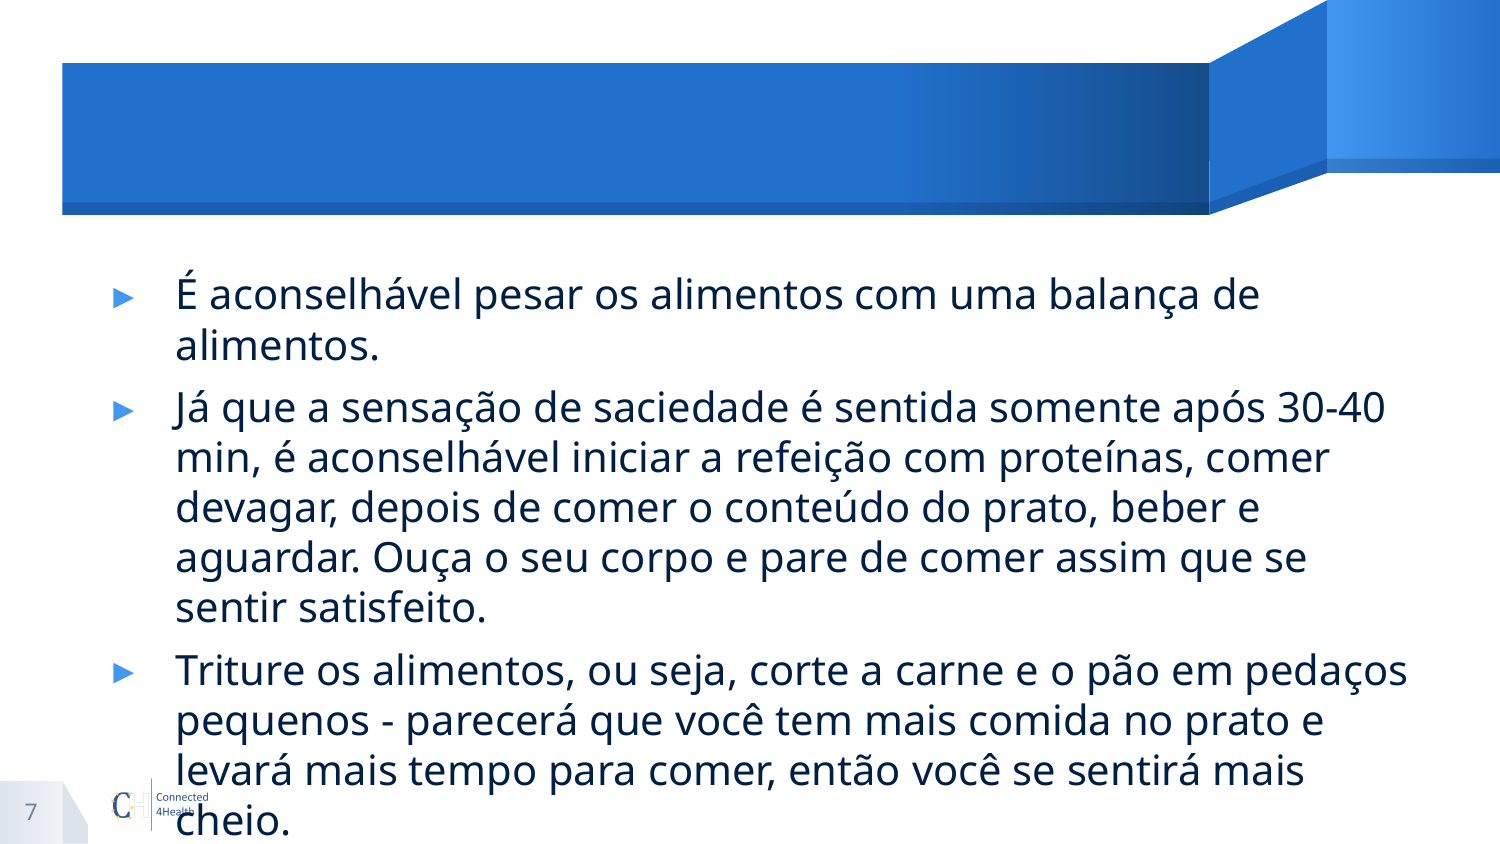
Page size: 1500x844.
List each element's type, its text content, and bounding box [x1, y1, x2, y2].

slide_number 7 [0, 781, 63, 844]
picture [88, 769, 220, 844]
list É aconselhável pesar os alimentos com uma balança de alimentos. Já que a sensação de saciedade é sentida somente após 30-40 min, é aconselhável iniciar a refeição com proteínas, comer devagar, depois de comer o conteúdo do prato, beber e aguardar. Ouça o seu corpo e pare de comer assim que se sentir satisfeito. Triture os alimentos, ou seja, corte a carne e o pão em pedaços pequenos - parecerá que você tem mais comida no prato e levará mais tempo para comer, então você se sentirá mais cheio. [100, 268, 1424, 732]
